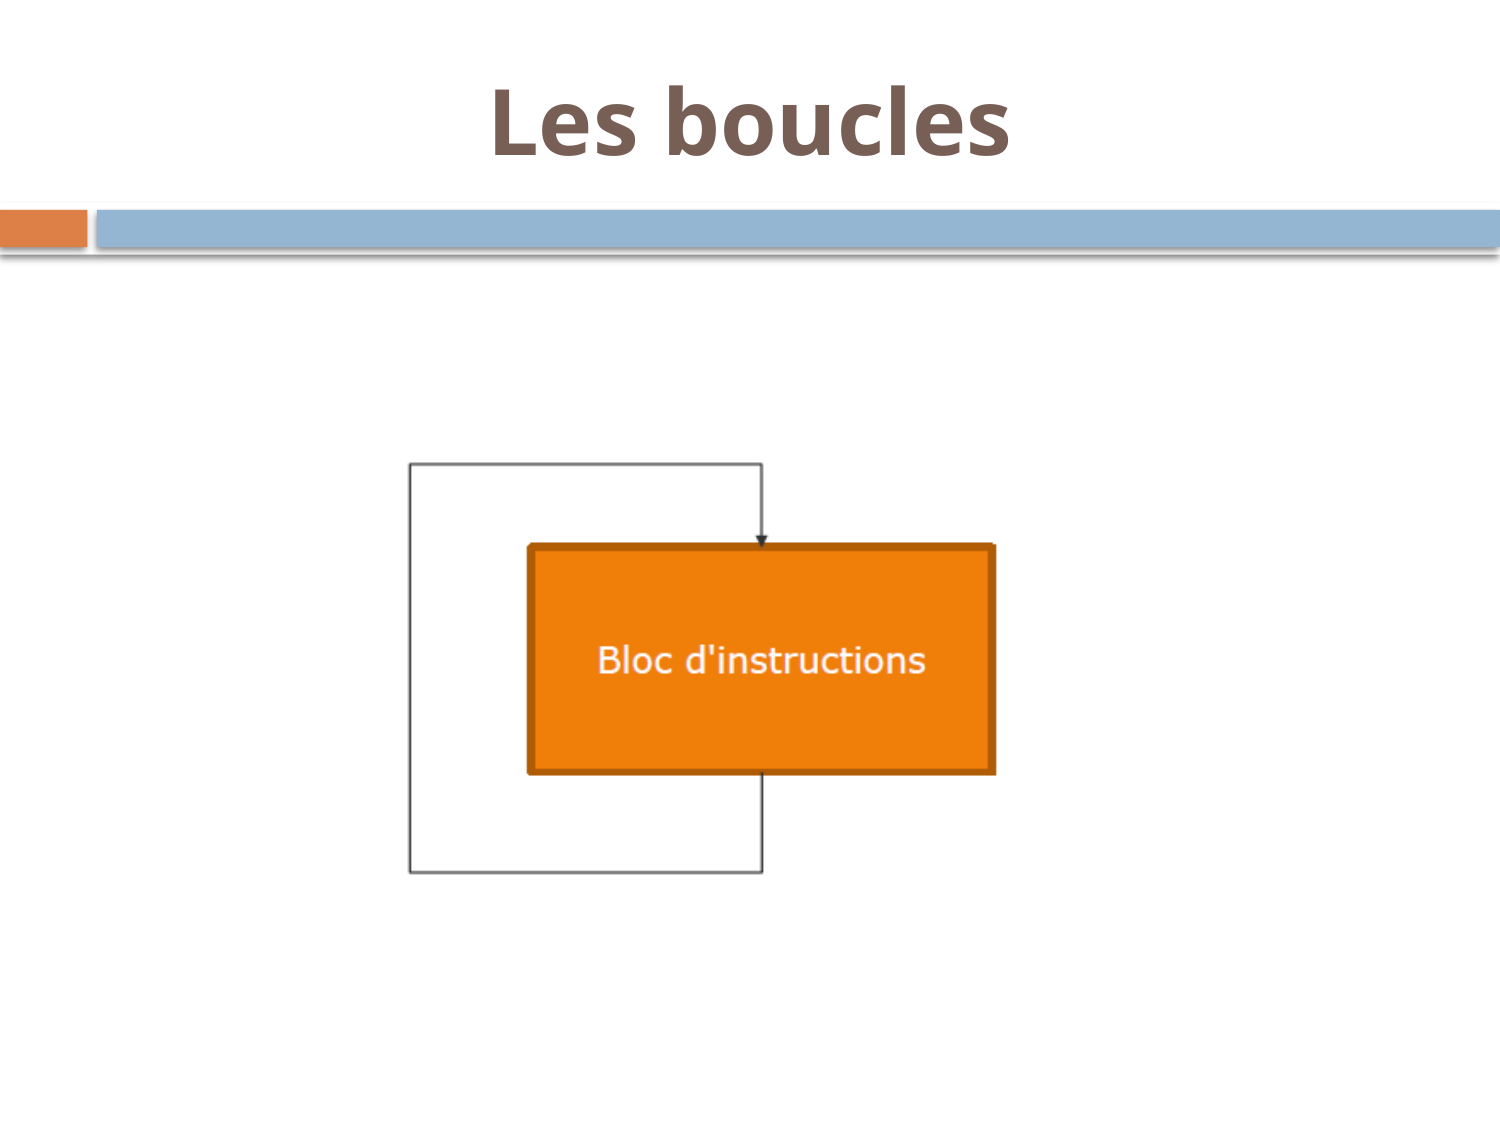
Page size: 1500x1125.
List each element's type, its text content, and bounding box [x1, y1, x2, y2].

picture [124, 374, 1163, 980]
text_box Les boucles [0, 37, 1500, 200]
